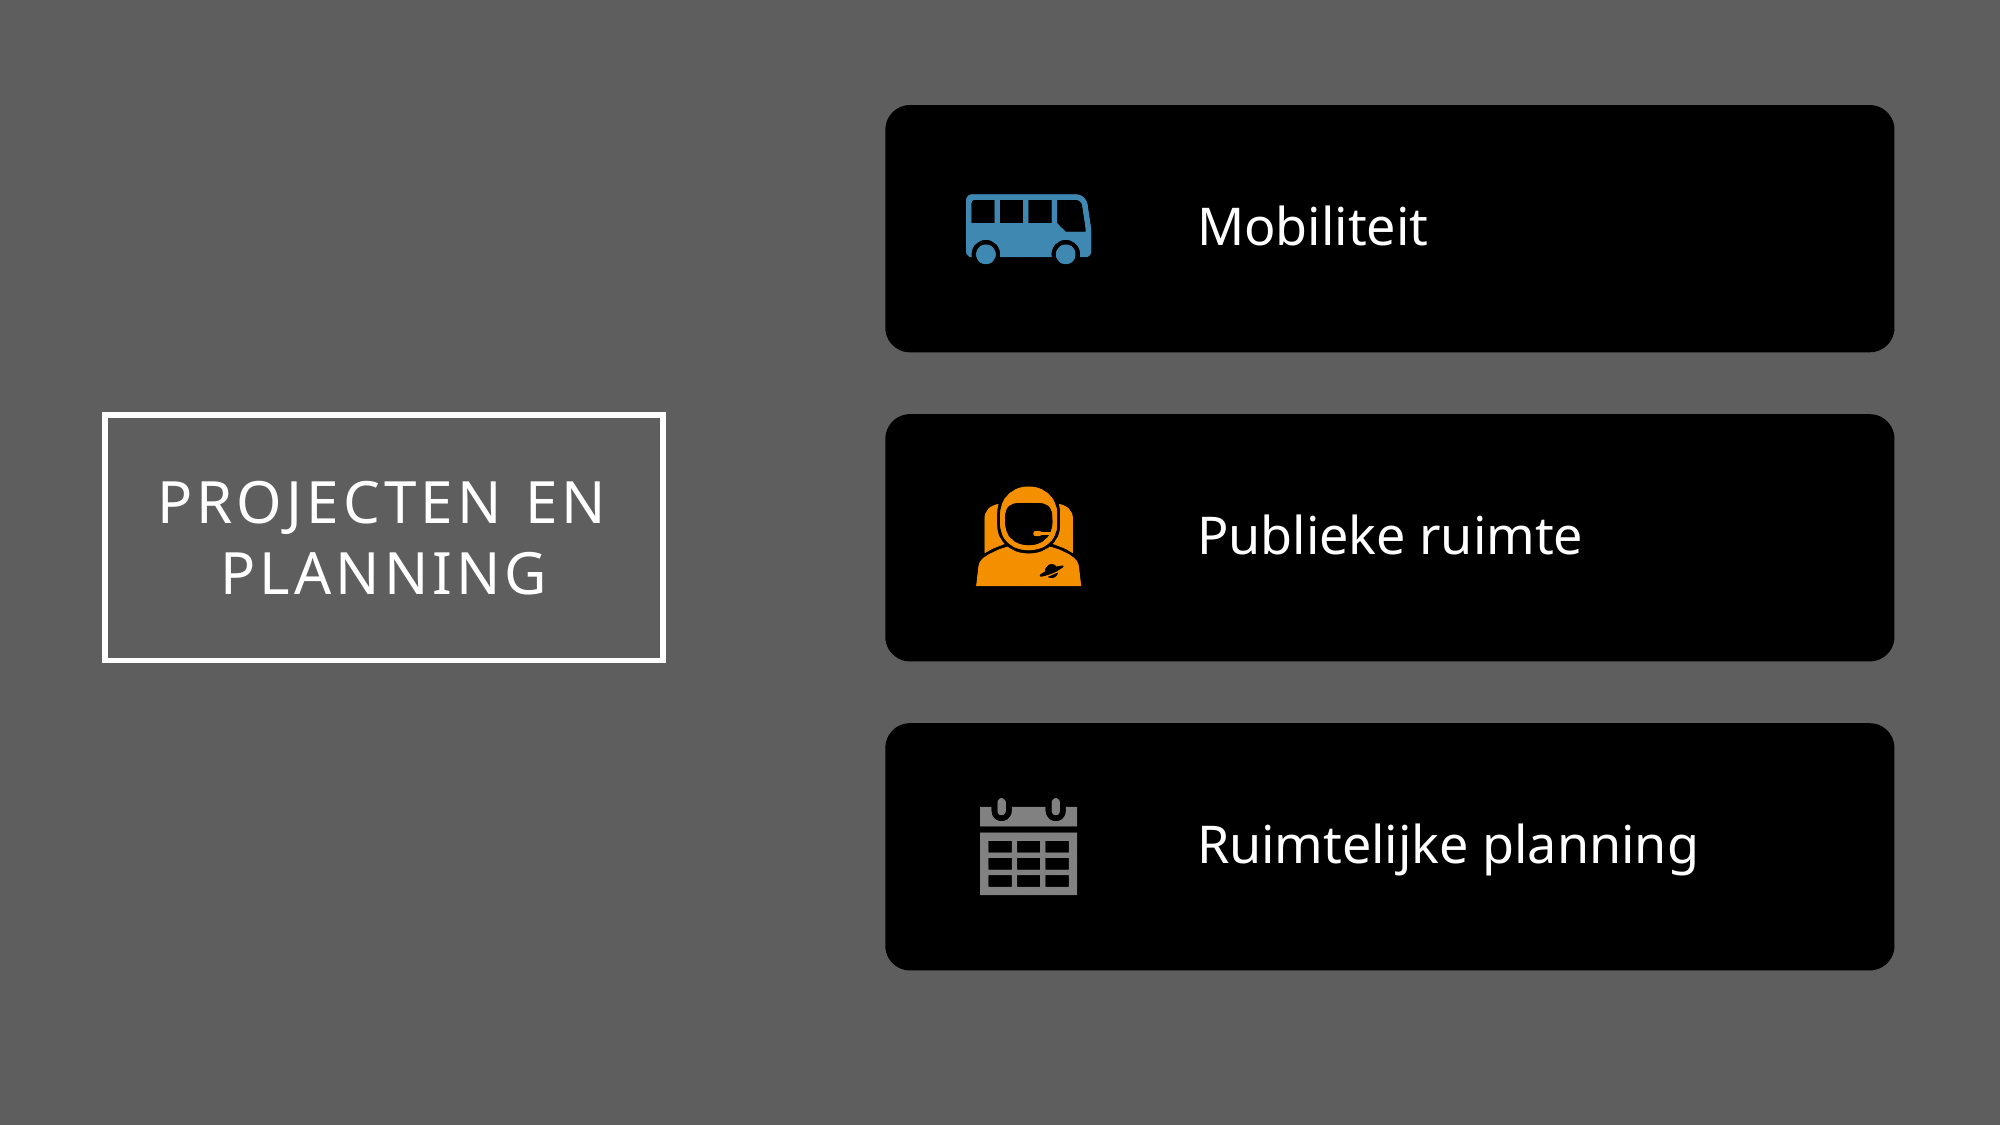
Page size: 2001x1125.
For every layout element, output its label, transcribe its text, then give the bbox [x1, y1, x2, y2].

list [885, 104, 1895, 971]
title Projecten en planning [102, 412, 666, 663]
